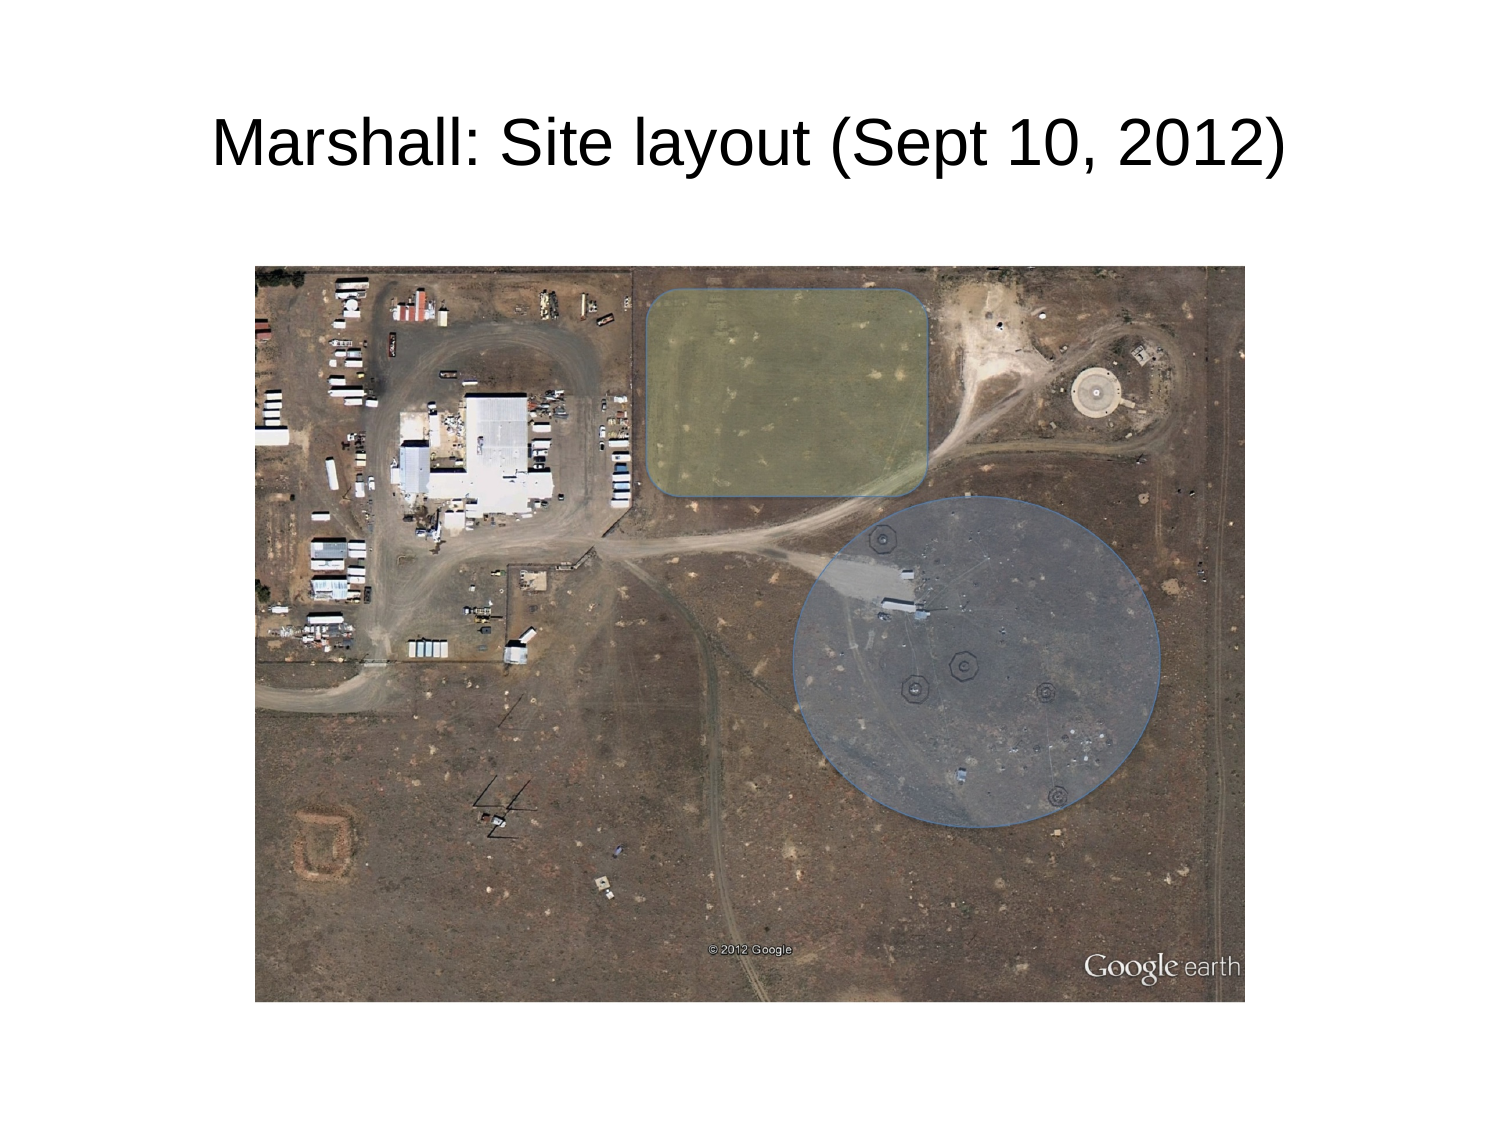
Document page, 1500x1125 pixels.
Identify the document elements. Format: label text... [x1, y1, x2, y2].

title Marshall: Site layout (Sept 10, 2012) [75, 45, 1425, 233]
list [254, 262, 1246, 1006]
